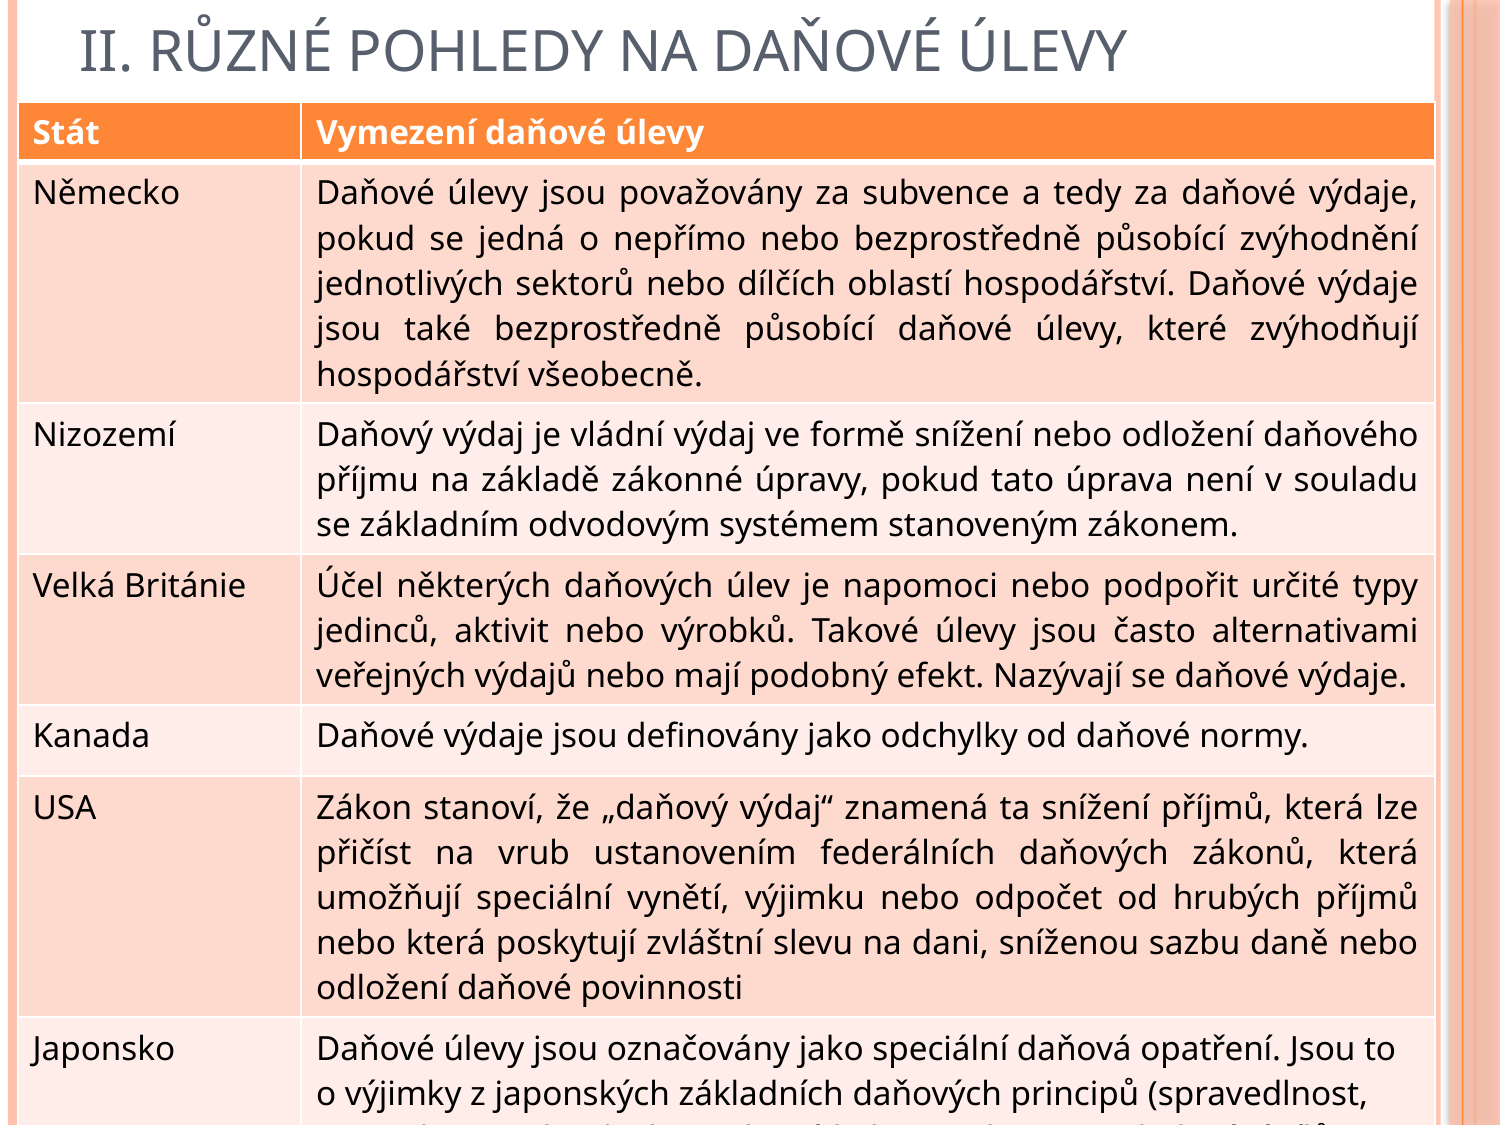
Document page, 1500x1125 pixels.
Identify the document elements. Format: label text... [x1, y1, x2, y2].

table_cell Velká Británie [19, 555, 300, 704]
table_cell Německo [19, 165, 300, 402]
table_cell Kanada [19, 706, 300, 775]
title II. Různé pohledy na daňové úlevy [64, 5, 1290, 91]
table_cell Daňové výdaje jsou definovány jako odchylky od daňové normy. [302, 706, 1434, 775]
table_cell Zákon stanoví, že „daňový výdaj“ znamená ta snížení příjmů, která lze přičíst na vrub ustanovením federálních daňových zákonů, která umožňují speciální vynětí, výjimku nebo odpočet od hrubých příjmů nebo která poskytují zvláštní slevu na dani, sníženou sazbu daně nebo odložení daňové povinnosti [302, 777, 1434, 1016]
table_cell Nizozemí [19, 404, 300, 553]
table_cell Daňové úlevy jsou považovány za subvence a tedy za daňové výdaje, pokud se jedná o nepřímo nebo bezprostředně působící zvýhodnění jednotlivých sektorů nebo dílčích oblastí hospodářství. Daňové výdaje jsou také bezprostředně působící daňové úlevy, které zvýhodňují hospodářství všeobecně. [302, 165, 1434, 402]
table_cell Daňové úlevy jsou označovány jako speciální daňová opatření. Jsou to o výjimky z japonských základních daňových principů (spravedlnost, neutralita a jednoduchost), které byly zavedeny pro sledování cílů jiných politik. [302, 1018, 1434, 1125]
table_cell Japonsko [19, 1018, 300, 1125]
table_cell USA [19, 777, 300, 1016]
table_cell Účel některých daňových úlev je napomoci nebo podpořit určité typy jedinců, aktivit nebo výrobků. Takové úlevy jsou často alternativami veřejných výdajů nebo mají podobný efekt. Nazývají se daňové výdaje. [302, 555, 1434, 704]
table_header Vymezení daňové úlevy [302, 103, 1434, 159]
table_header Stát [19, 103, 300, 159]
table_cell Daňový výdaj je vládní výdaj ve formě snížení nebo odložení daňového příjmu na základě zákonné úpravy, pokud tato úprava není v souladu se základním odvodovým systémem stanoveným zákonem. [302, 404, 1434, 553]
